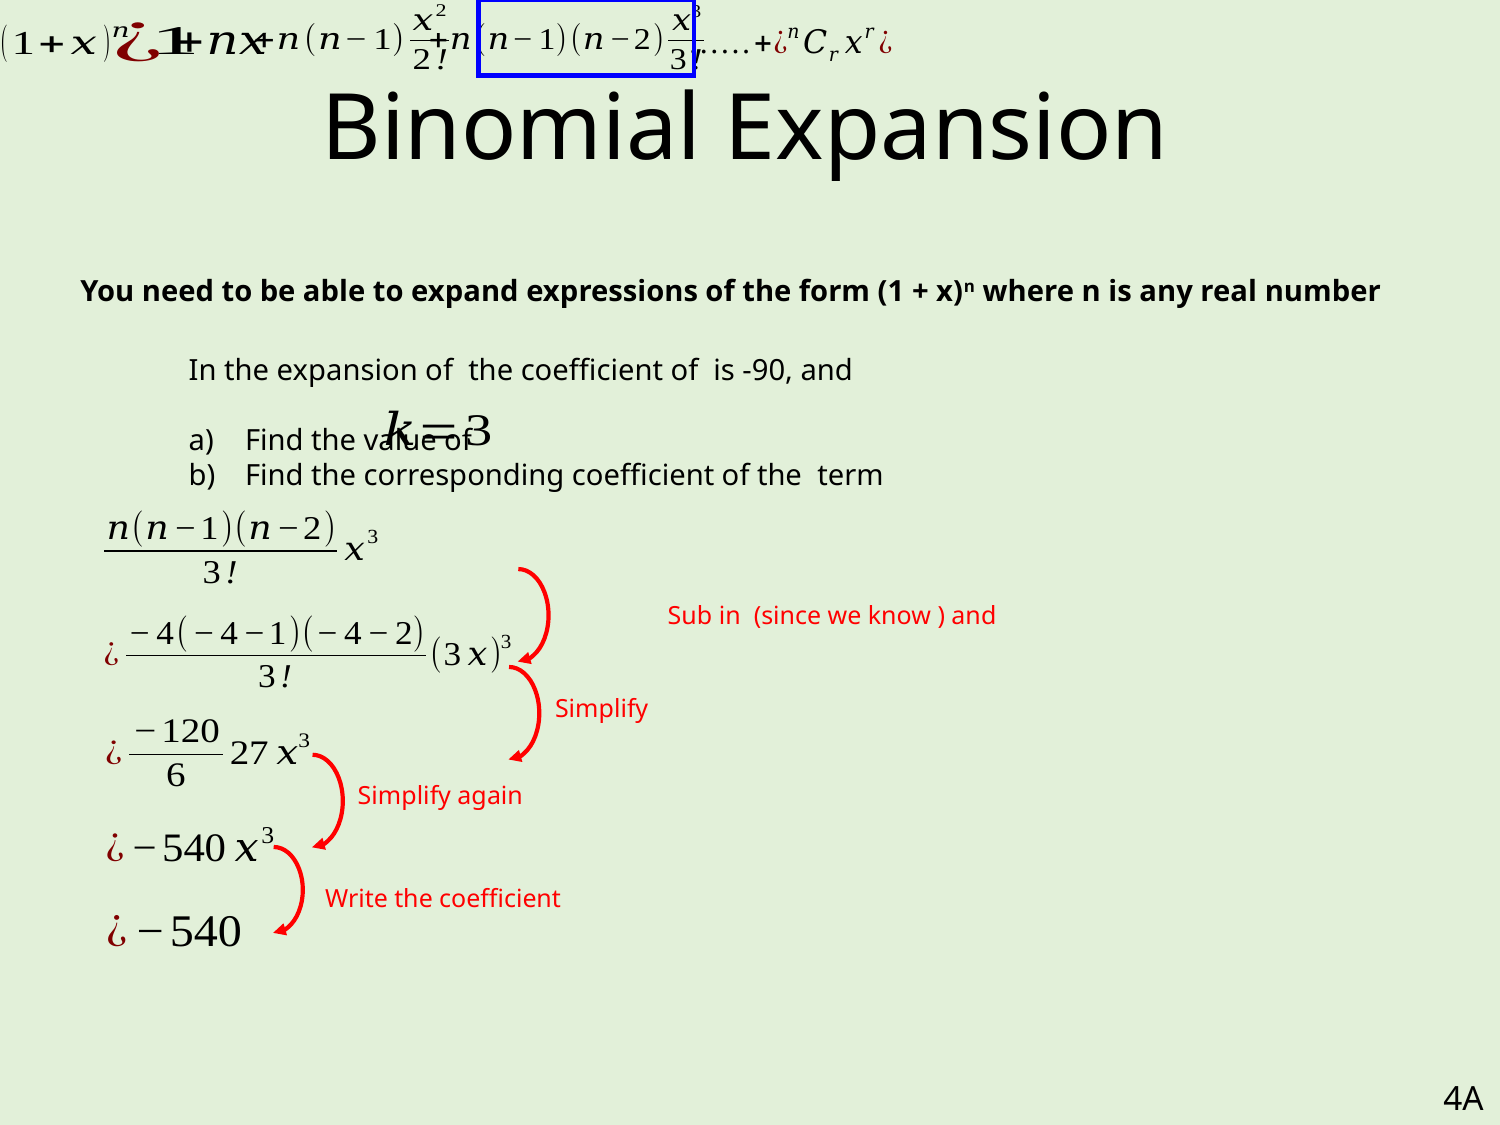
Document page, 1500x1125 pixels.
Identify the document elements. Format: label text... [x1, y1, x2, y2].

text_box 4A [1428, 1069, 1500, 1125]
text_box [508, 666, 538, 763]
title Binomial Expansion [98, 21, 1393, 239]
text_box Write the coefficient [268, 874, 618, 920]
text_box [273, 920, 296, 936]
list You need to be able to expand expressions of the form (1 + x)n where n is any real number [27, 268, 1434, 1011]
text_box [273, 846, 302, 874]
text_box [478, 0, 695, 77]
text_box [312, 754, 342, 850]
text_box Simplify [527, 684, 676, 730]
text_box [517, 568, 550, 665]
text_box Simplify again [331, 772, 550, 818]
